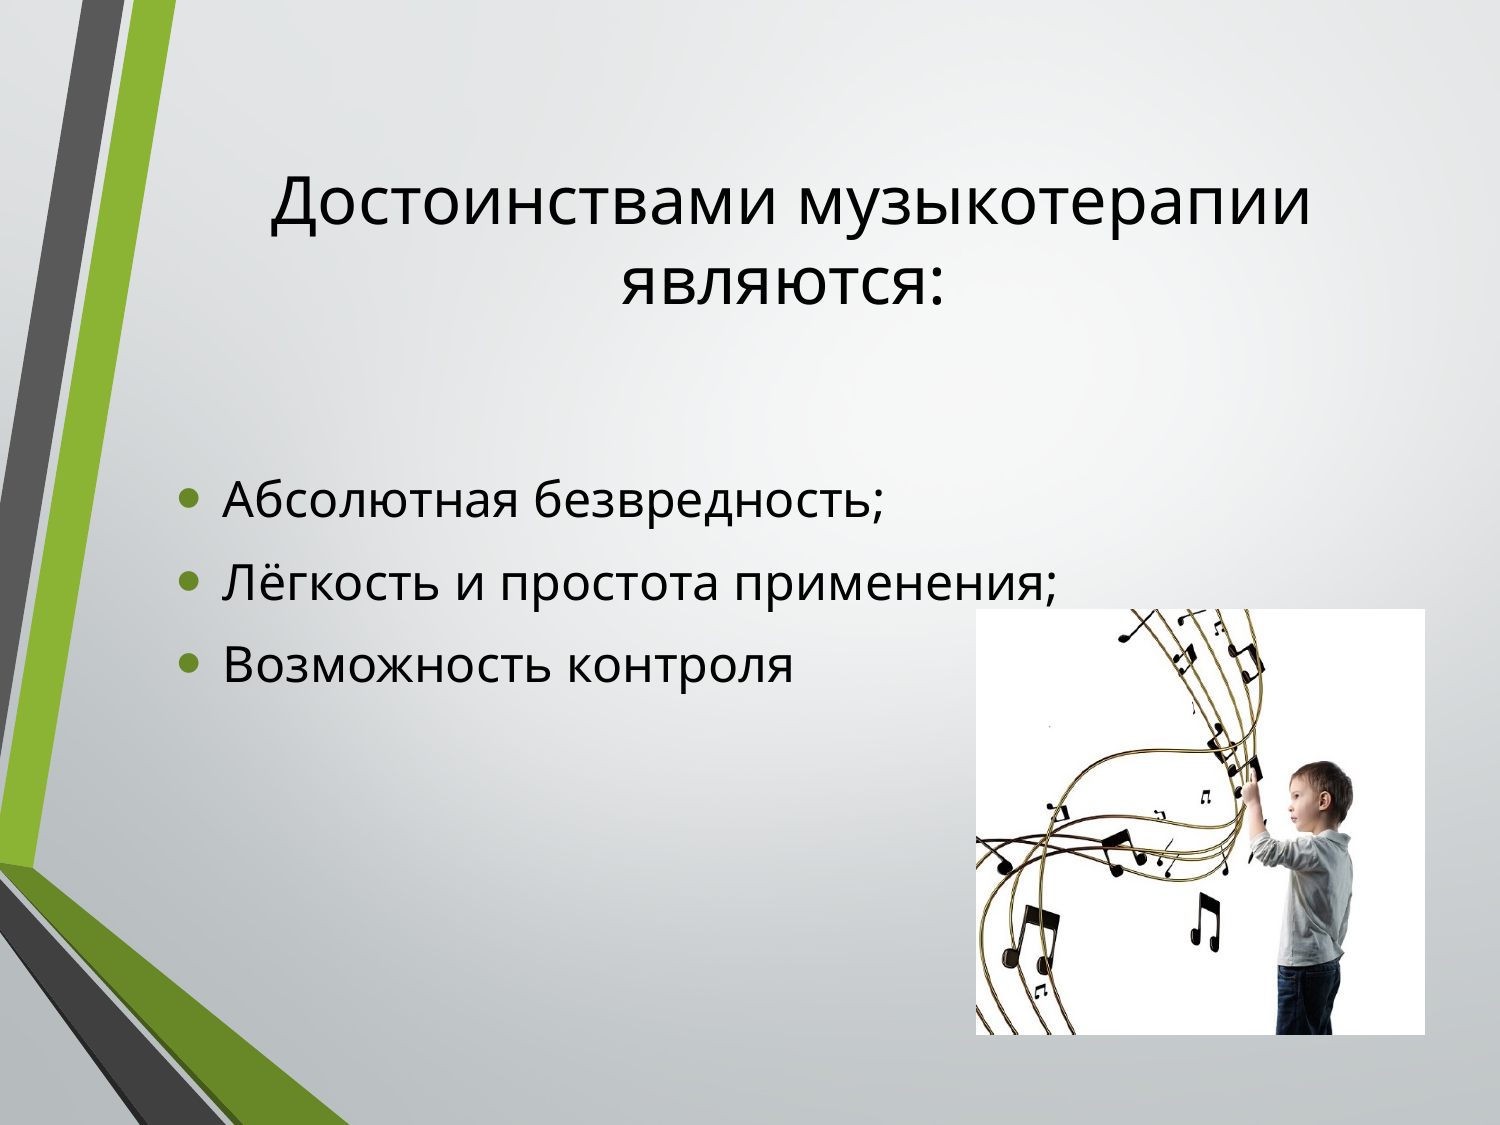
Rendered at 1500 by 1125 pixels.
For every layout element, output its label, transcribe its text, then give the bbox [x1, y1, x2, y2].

list Абсолютная безвредность; Лёгкость и простота применения; Возможность контроля [161, 278, 1425, 882]
title Достоинствами музыкотерапии являются: [161, 75, 1425, 278]
picture [975, 609, 1426, 1036]
